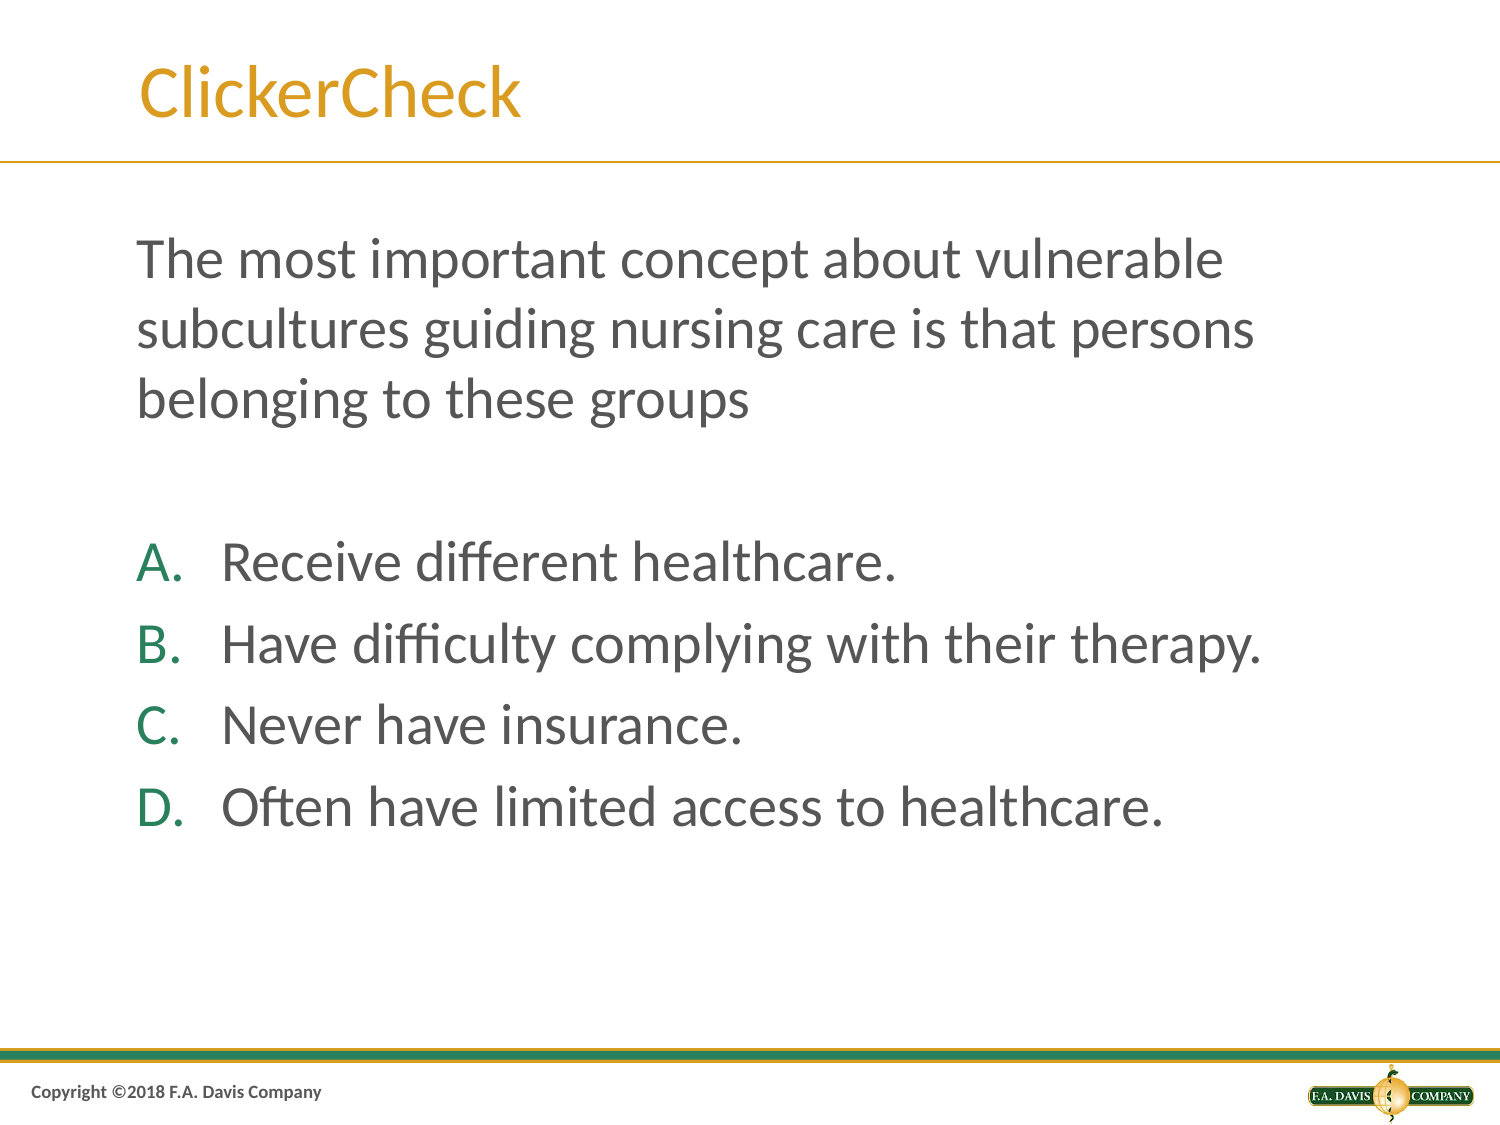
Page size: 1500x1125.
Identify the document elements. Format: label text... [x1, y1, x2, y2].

list The most important concept about vulnerable subcultures guiding nursing care is that persons belonging to these groups Receive different healthcare. Have difficulty complying with their therapy. Never have insurance. Often have limited access to healthcare. [75, 212, 1425, 955]
title ClickerCheck [124, 44, 1475, 142]
picture [1308, 1064, 1474, 1124]
